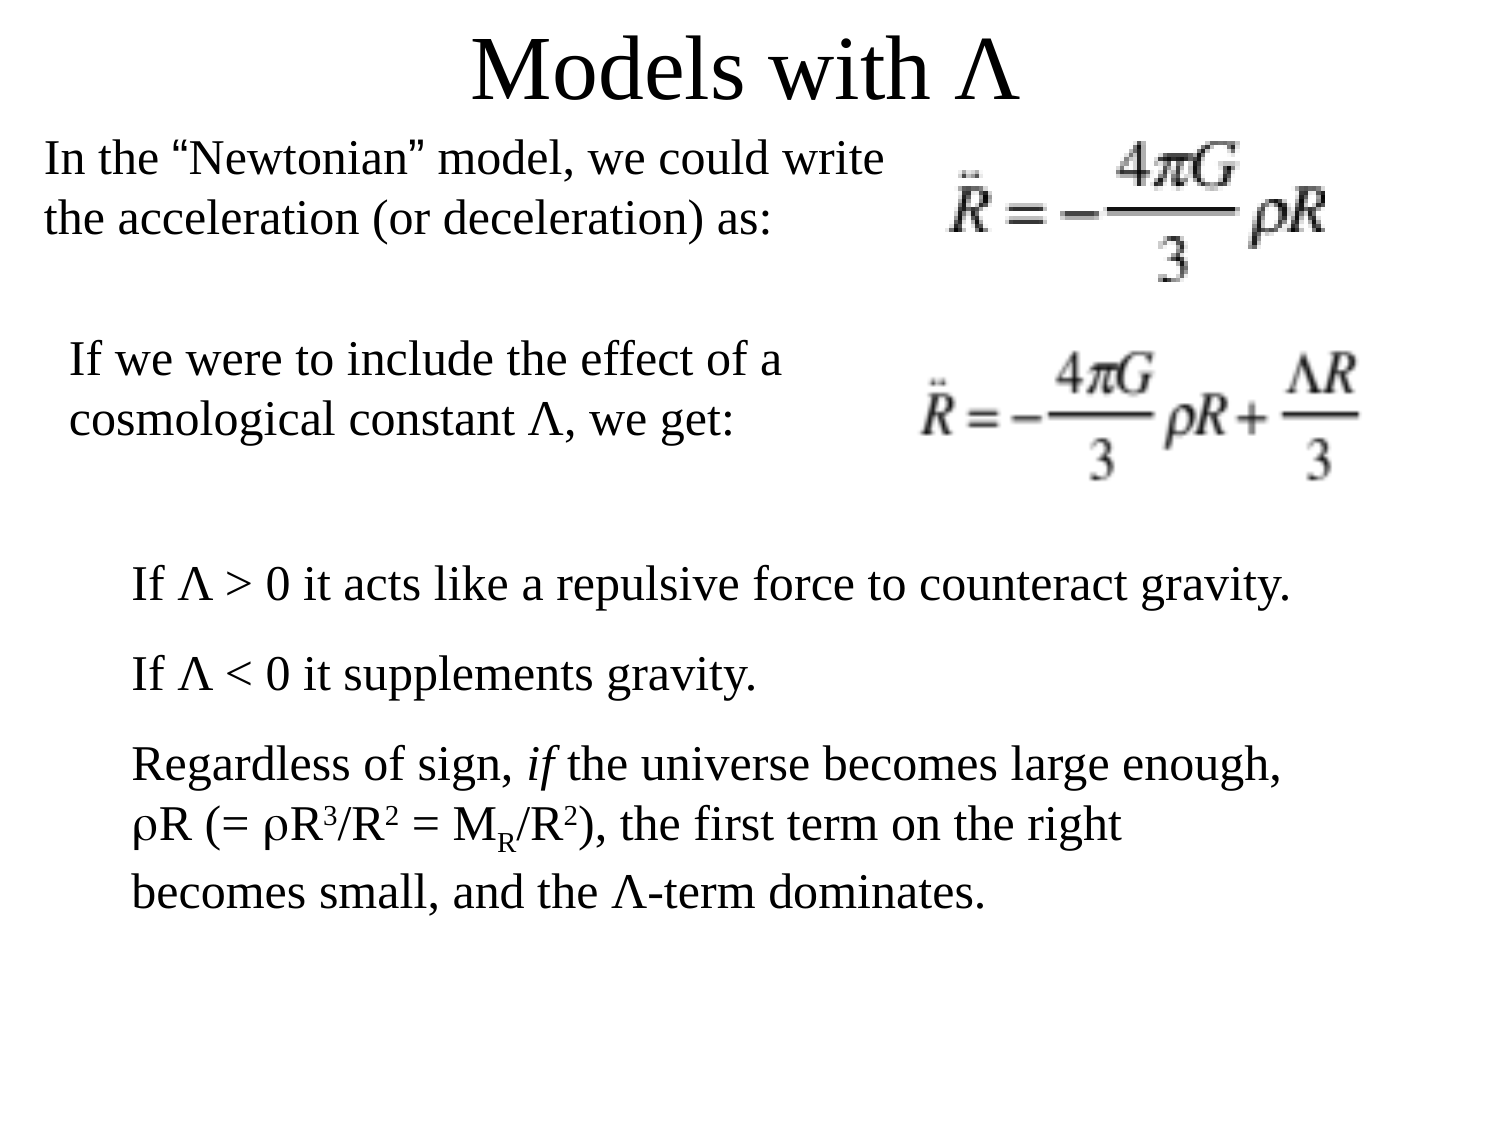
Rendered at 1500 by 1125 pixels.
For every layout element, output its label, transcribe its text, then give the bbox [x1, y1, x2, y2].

picture [912, 349, 1363, 482]
text_box If Λ > 0 it acts like a repulsive force to counteract gravity. If Λ < 0 it supplements gravity. Regardless of sign, if the universe becomes large enough, ρR (= ρR3/R2 = MR/R2), the first term on the right becomes small, and the Λ-term dominates. [125, 549, 1300, 1002]
picture [937, 137, 1326, 284]
text_box If we were to include the effect of a cosmological constant Λ, we get: [62, 324, 863, 463]
title Models with Λ [112, 0, 1388, 125]
text_box In the “Newtonian” model, we could write the acceleration (or deceleration) as: [37, 124, 950, 263]
